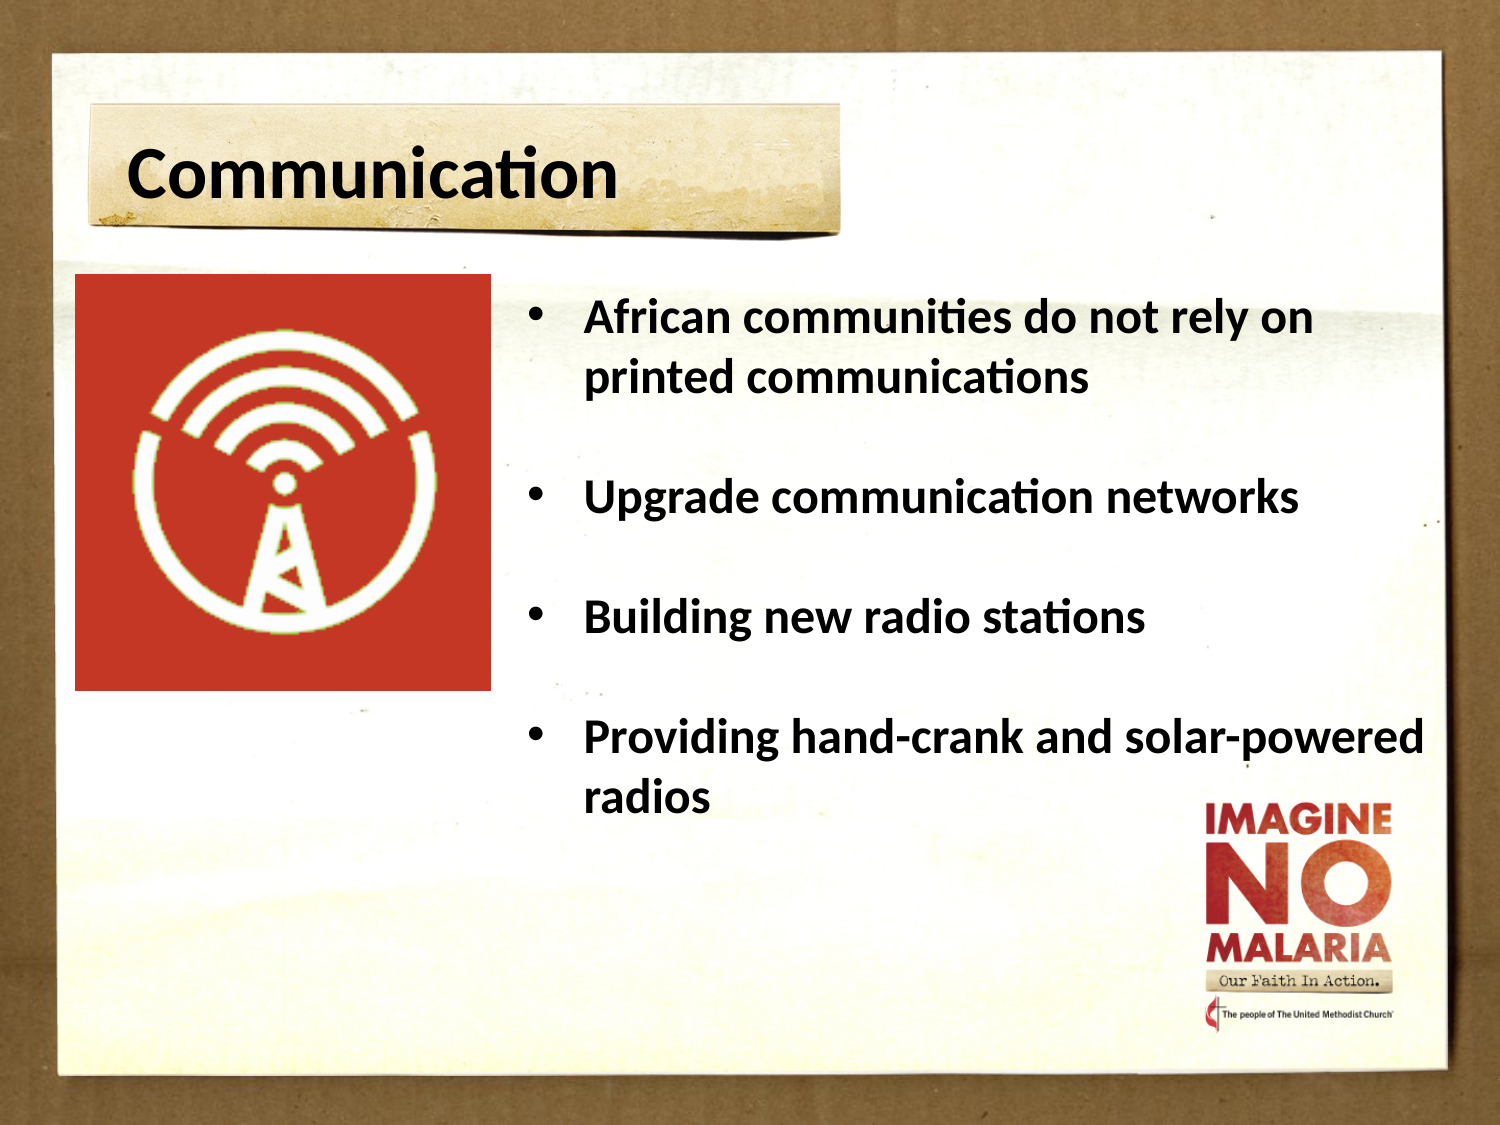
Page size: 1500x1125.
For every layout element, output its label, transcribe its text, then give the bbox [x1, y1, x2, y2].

picture [0, 0, 1500, 1125]
text_box African communities do not rely on printed communications Upgrade communication networks Building new radio stations Providing hand-crank and solar-powered radios [512, 276, 1456, 831]
